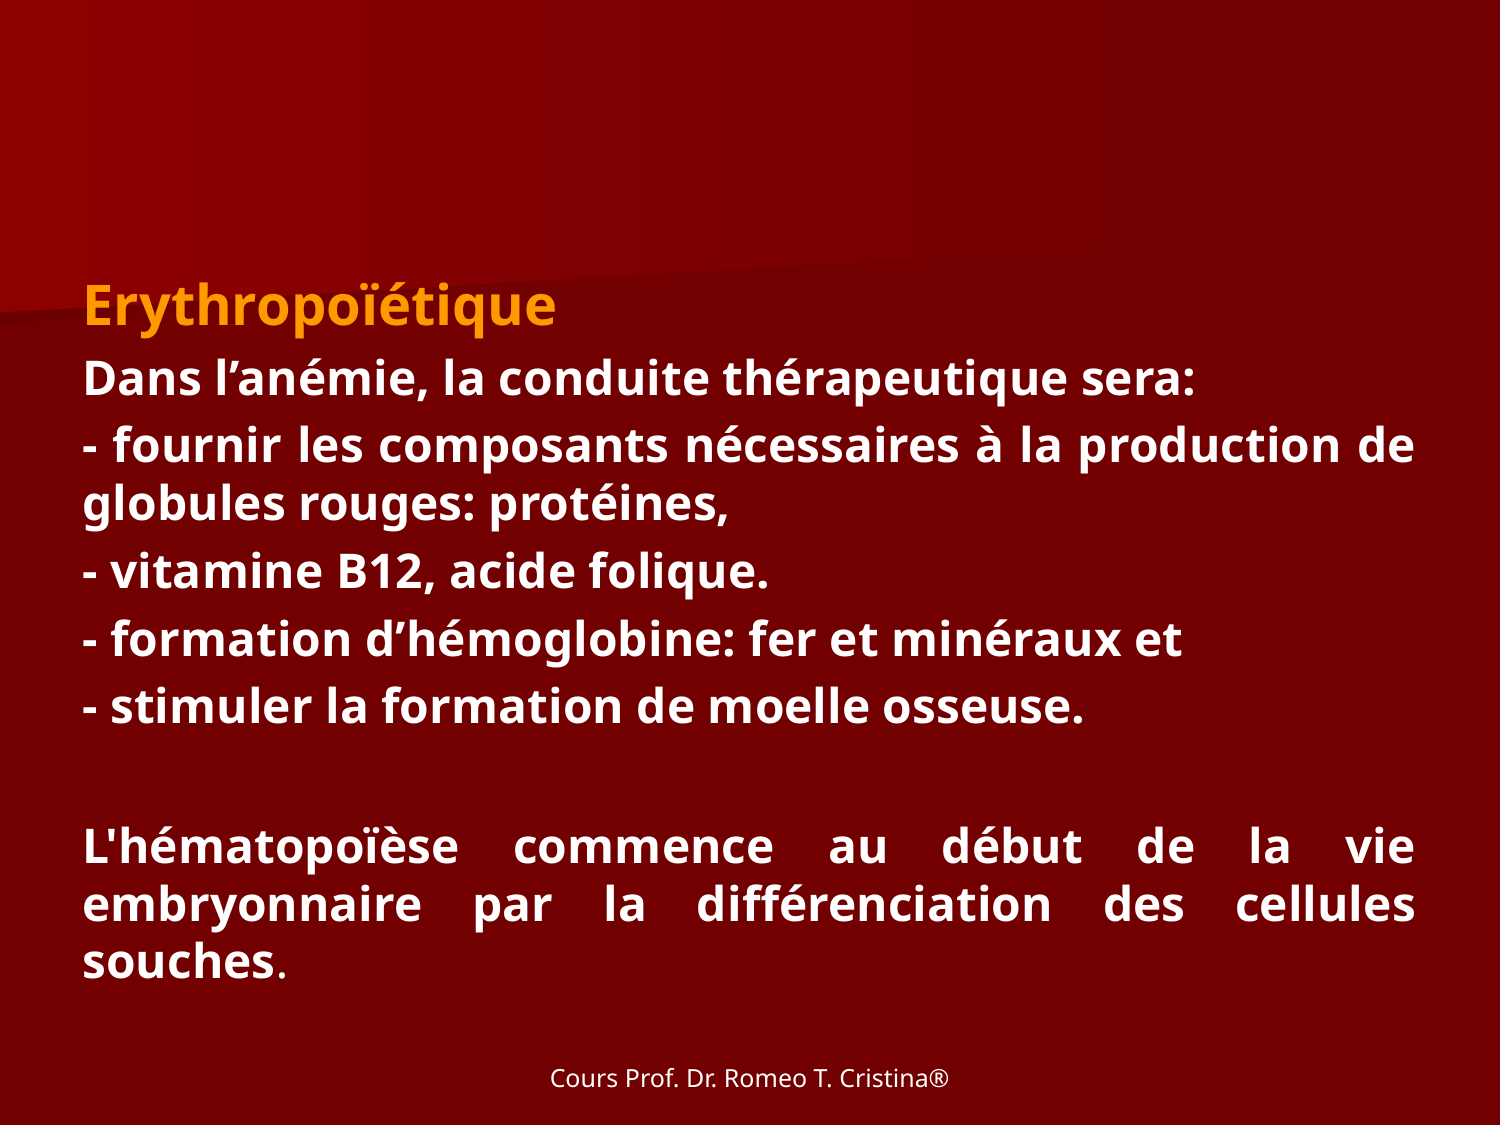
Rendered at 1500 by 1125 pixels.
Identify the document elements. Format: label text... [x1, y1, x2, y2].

list Erythropoïétique Dans l’anémie, la conduite thérapeutique sera: - fournir les composants nécessaires à la production de globules rouges: protéines, - vitamine B12, acide folique. - formation d’hémoglobine: fer et minéraux et - stimuler la formation de moelle osseuse. L'hématopoïèse commence au début de la vie embryonnaire par la différenciation des cellules souches. [74, 261, 1426, 1001]
text_box Cours Prof. Dr. Romeo T. Cristina® [519, 1055, 980, 1100]
